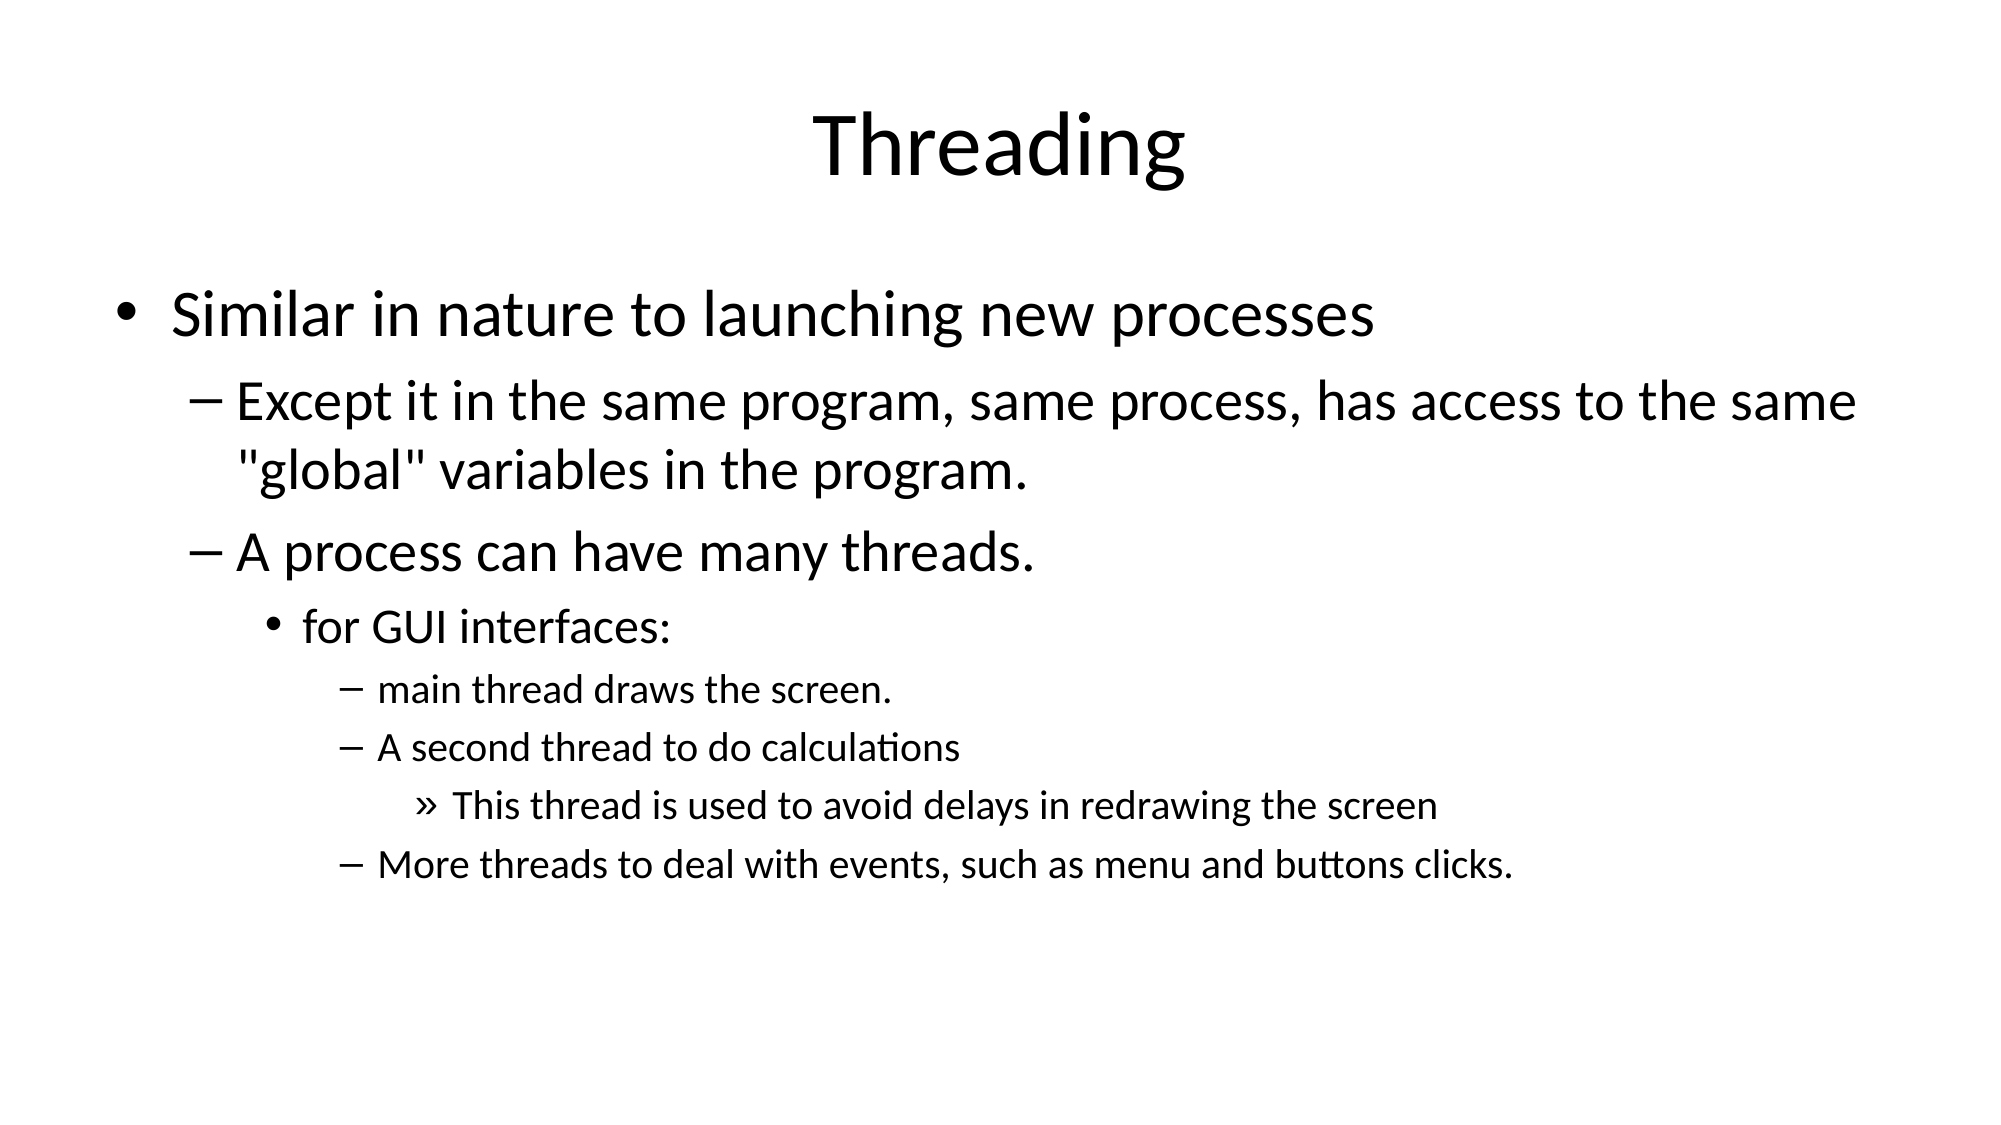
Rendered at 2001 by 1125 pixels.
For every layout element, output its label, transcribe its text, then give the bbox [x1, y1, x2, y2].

title Threading [99, 45, 1900, 233]
list Similar in nature to launching new processes Except it in the same program, same process, has access to the same "global" variables in the program. A process can have many threads. for GUI interfaces: main thread draws the screen. A second thread to do calculations This thread is used to avoid delays in redrawing the screen More threads to deal with events, such as menu and buttons clicks. [99, 262, 1900, 1005]
